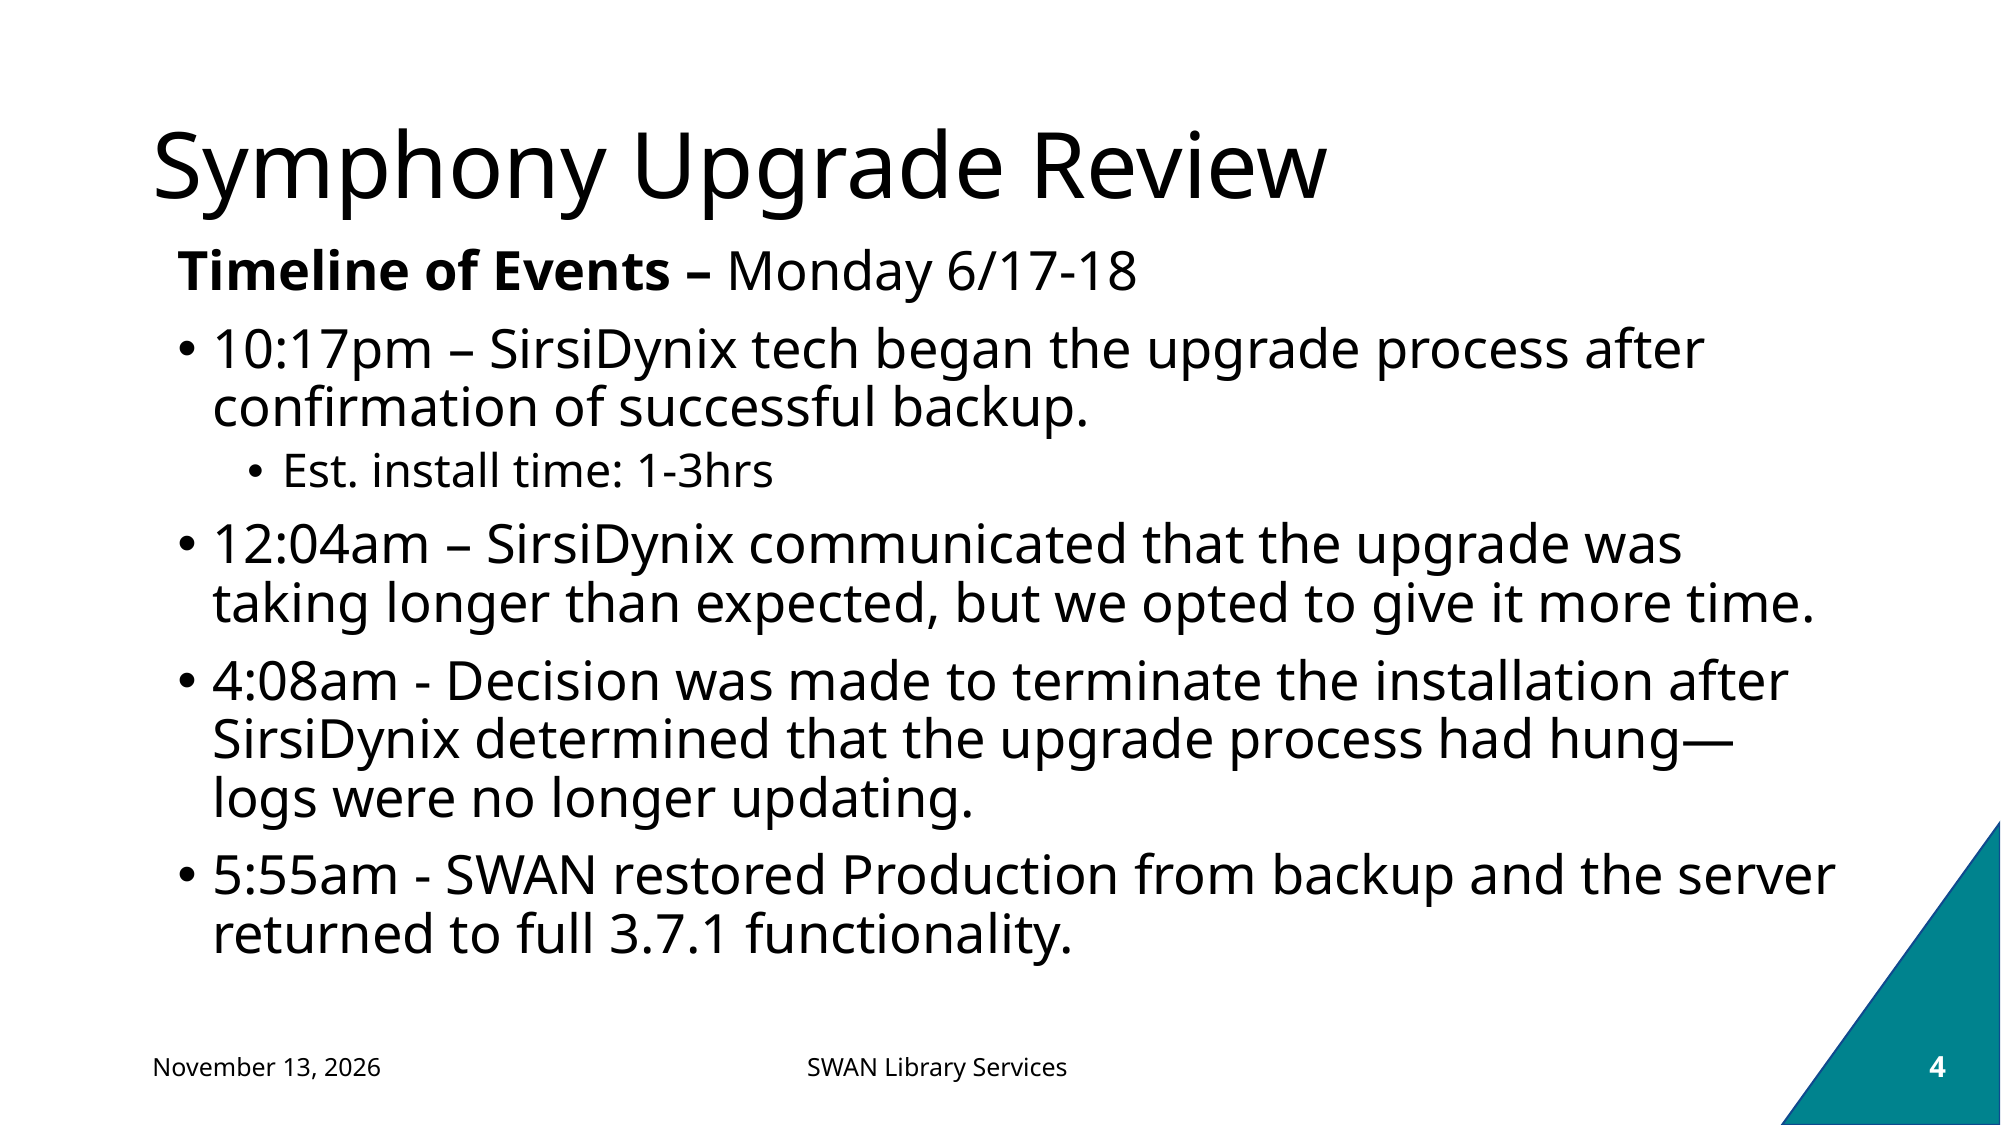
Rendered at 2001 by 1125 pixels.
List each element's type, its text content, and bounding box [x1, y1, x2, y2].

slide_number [137, 1038, 588, 1099]
slide_number 4 [1894, 1038, 1982, 1099]
text_box Timeline of Events – Monday 6/17-18 10:17pm – SirsiDynix tech began the upgrade process after confirmation of successful backup. Est. install time: 1-3hrs 12:04am – SirsiDynix communicated that the upgrade was taking longer than expected, but we opted to give it more time. 4:08am - Decision was made to terminate the installation after SirsiDynix determined that the upgrade process had hung—logs were no longer updating. 5:55am - SWAN restored Production from backup and the server returned to full 3.7.1 functionality. [162, 236, 1855, 1039]
footer SWAN Library Services [600, 1039, 1275, 1099]
title Symphony Upgrade Review [137, 59, 1863, 278]
